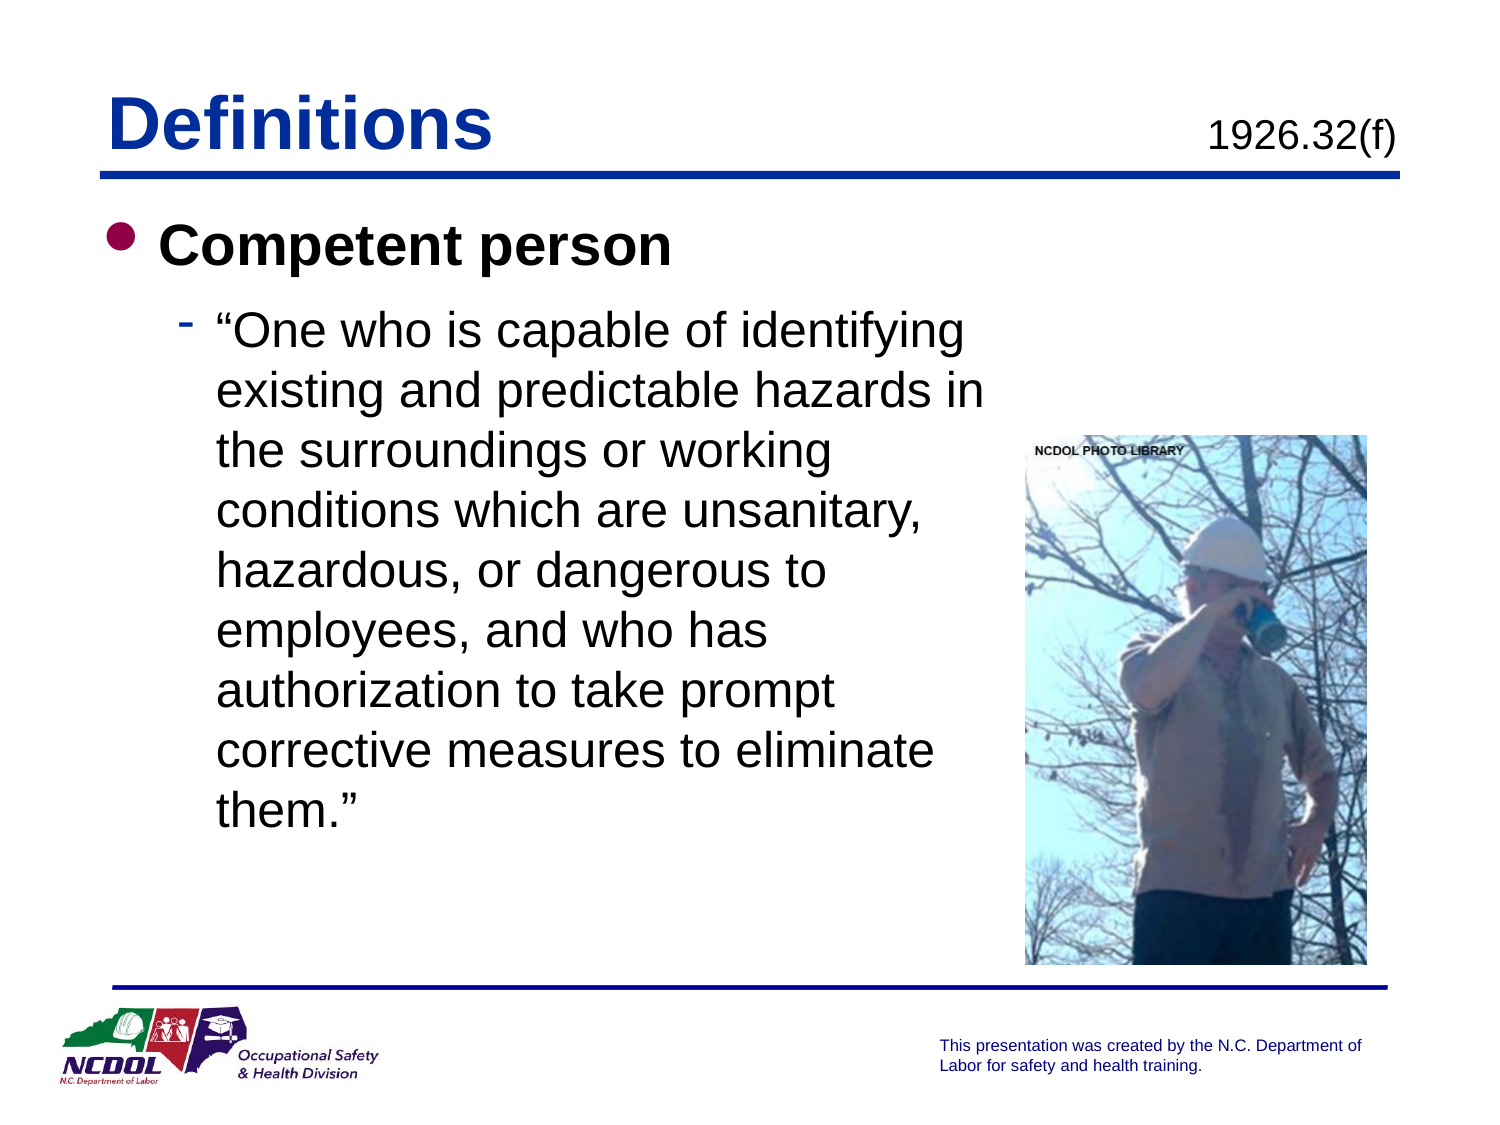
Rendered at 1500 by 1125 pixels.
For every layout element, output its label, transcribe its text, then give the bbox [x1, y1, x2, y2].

title Definitions [99, 75, 1400, 166]
picture [1024, 434, 1367, 965]
picture [50, 997, 388, 1095]
list 1926.32(f) [1062, 99, 1413, 163]
list Competent person “One who is capable of identifying existing and predictable hazards in the surroundings or working conditions which are unsanitary, hazardous, or dangerous to employees, and who has authorization to take prompt corrective measures to eliminate them.” [87, 200, 1038, 975]
